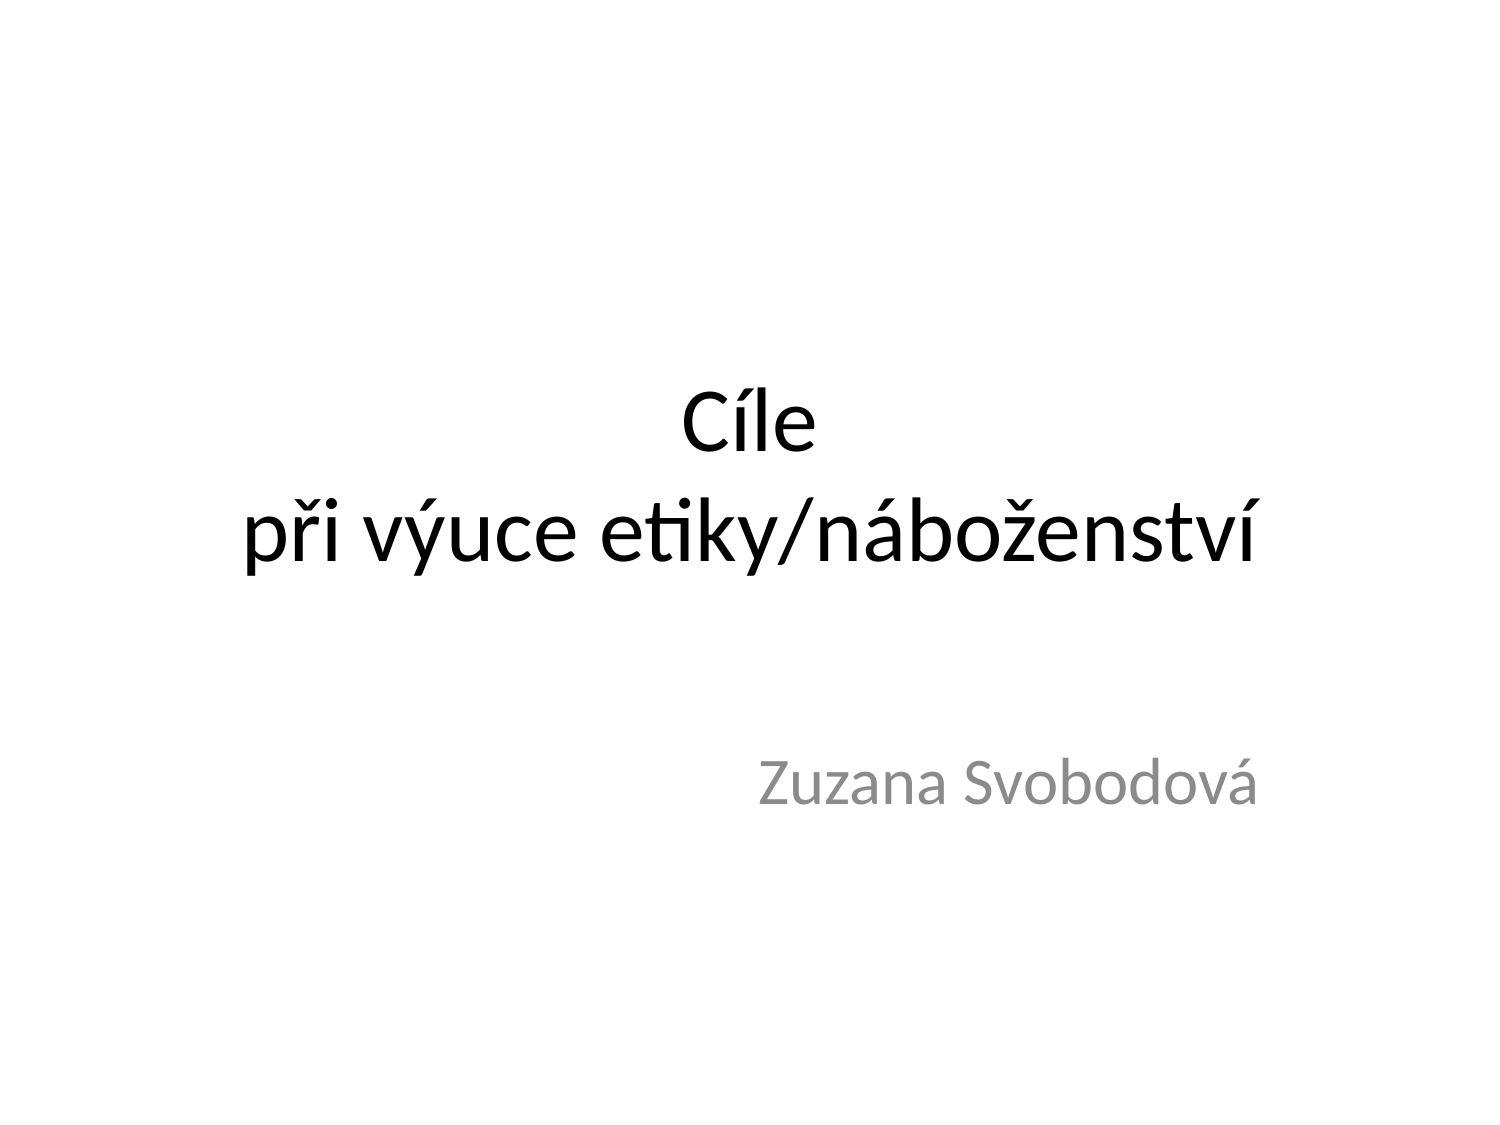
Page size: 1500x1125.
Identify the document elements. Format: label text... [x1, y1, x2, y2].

subtitle Zuzana Svobodová [225, 637, 1275, 925]
title Cíle při výuce etiky/náboženství [112, 349, 1388, 591]
